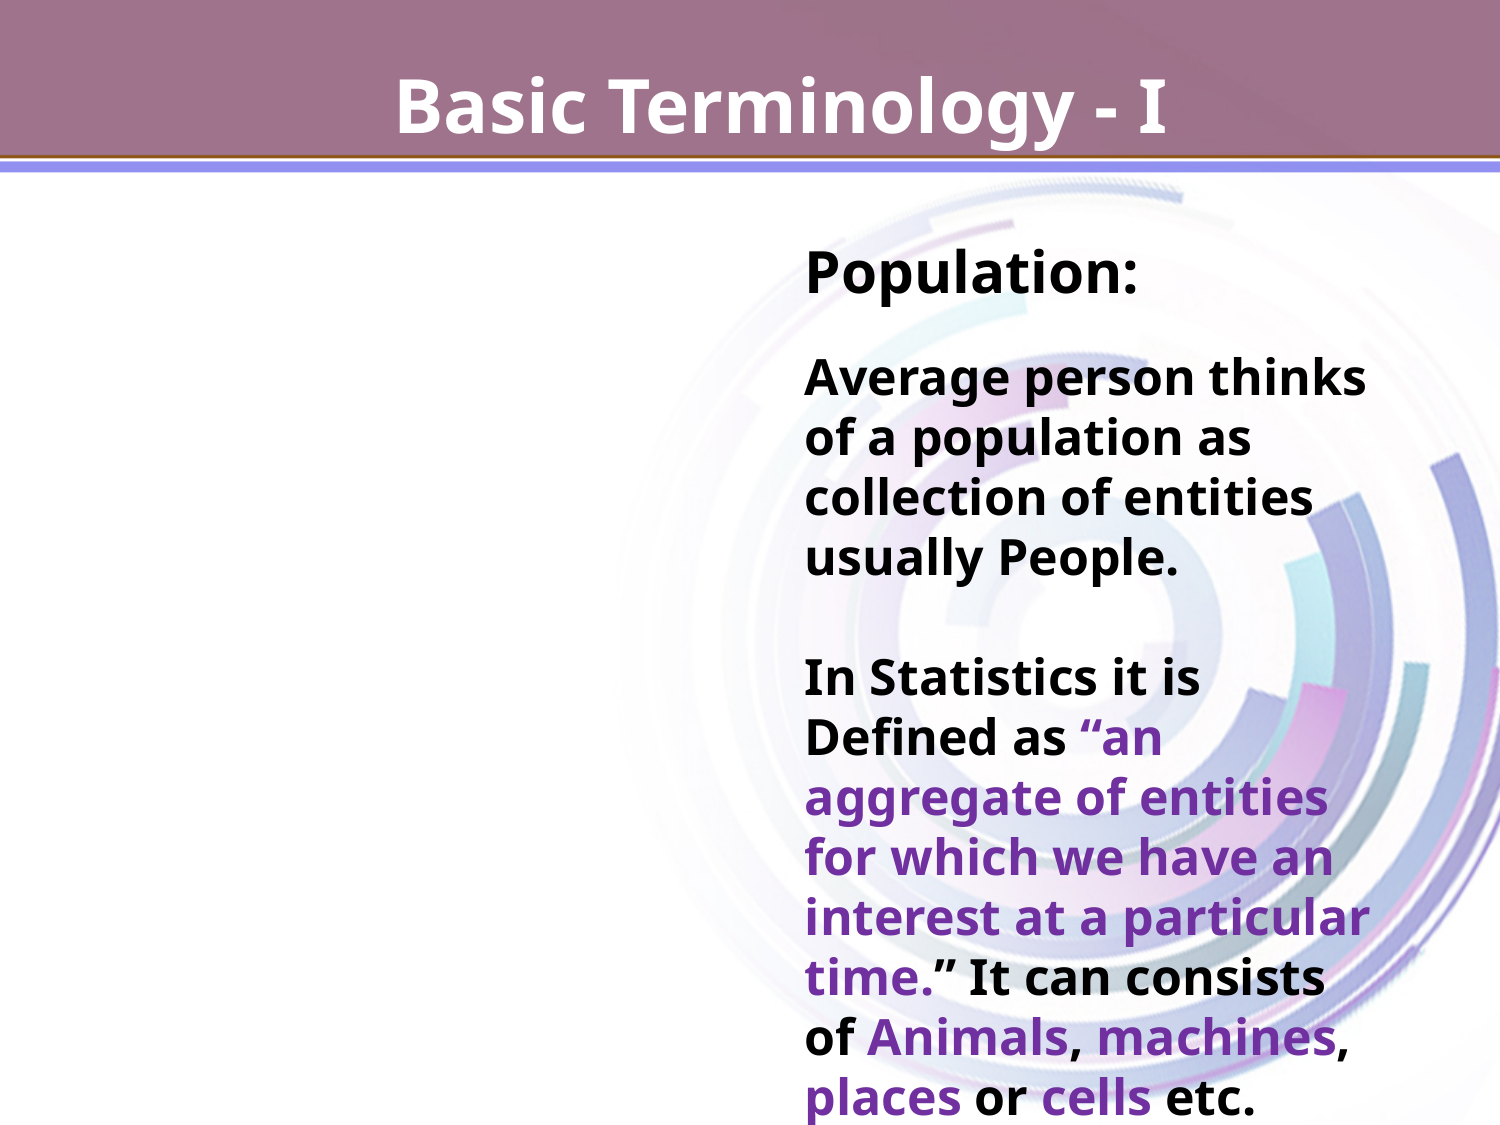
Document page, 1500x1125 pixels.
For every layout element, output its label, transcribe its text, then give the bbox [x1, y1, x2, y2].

text_box Basic Terminology - I [262, 51, 1300, 157]
picture [0, 0, 1500, 1125]
text_box Population: Average person thinks of a population as collection of entities usually People. In Statistics it is Defined as “an aggregate of entities for which we have an interest at a particular time.” It can consists of Animals, machines, places or cells etc. [789, 228, 1400, 1125]
